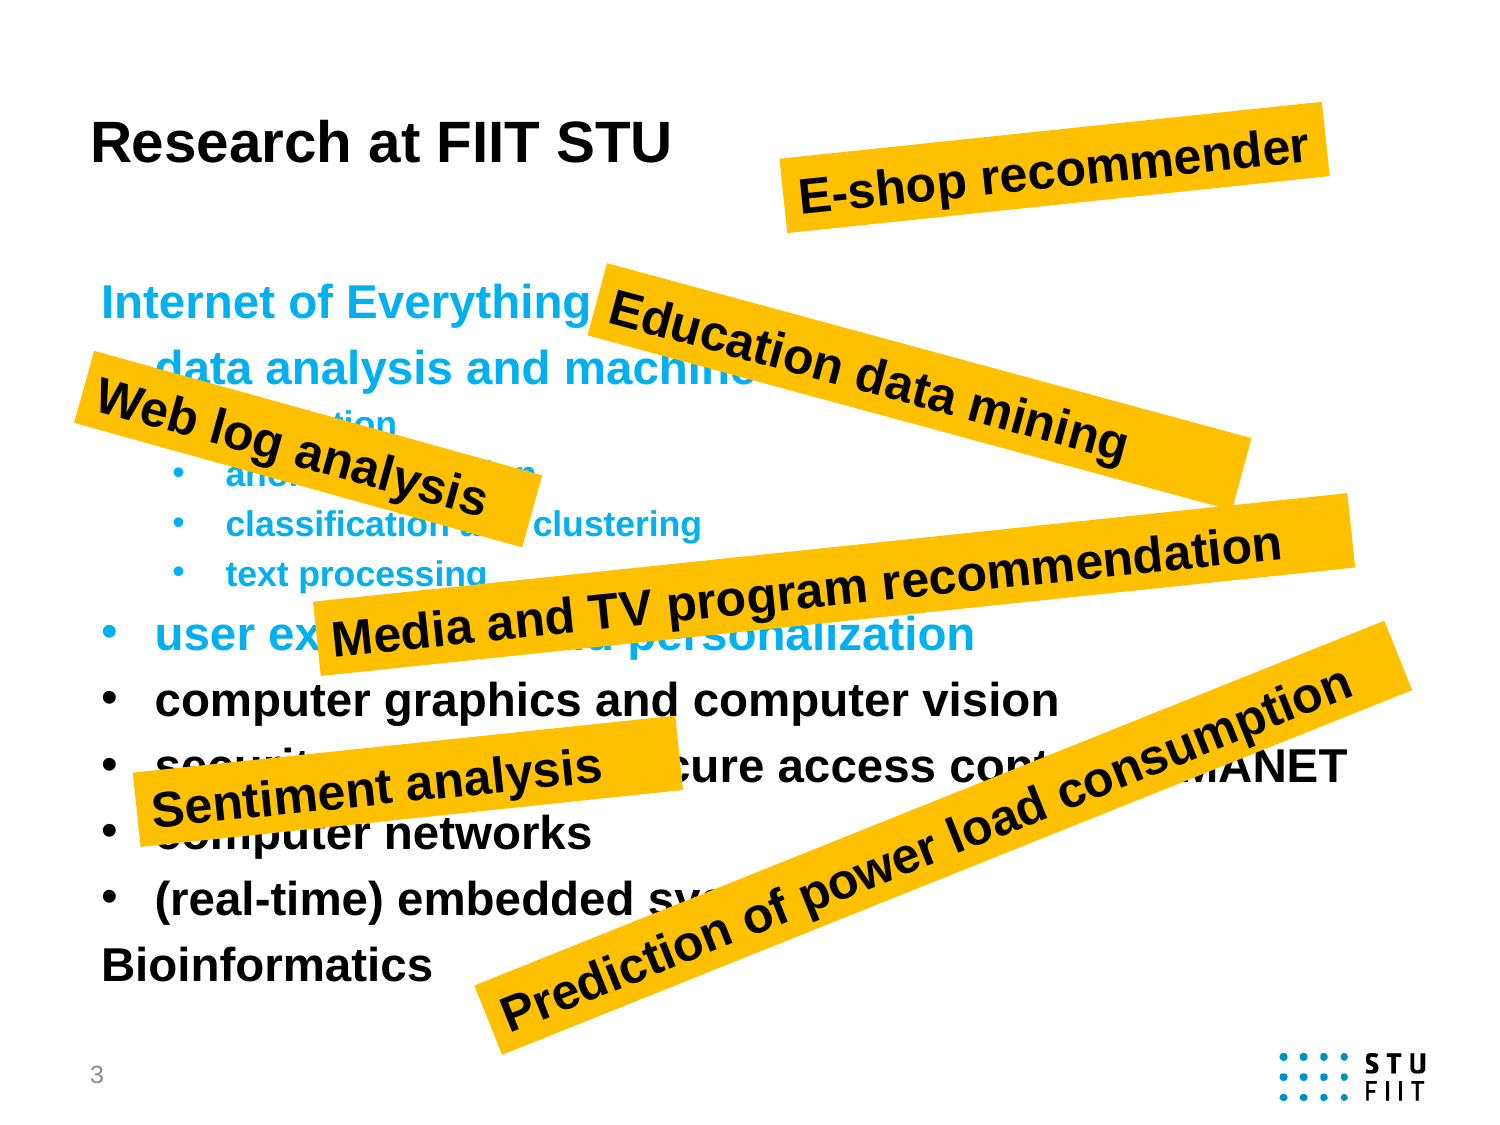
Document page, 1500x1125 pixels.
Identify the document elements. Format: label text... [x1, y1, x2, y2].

text_box Media and TV program recommendation [312, 493, 1356, 677]
text_box Prediction of power load consumption [474, 620, 1413, 1055]
slide_number 3 [75, 1043, 425, 1104]
title Research at FIIT STU [75, 45, 1425, 233]
text_box Education data mining [587, 263, 1252, 506]
text_box Sentiment analysis [132, 715, 684, 847]
picture [1269, 1045, 1436, 1118]
list Internet of Everything data analysis and machine learning prediction anomaly detection classification and clustering text processing user experience and personalization computer graphics and computer vision security evaluation, secure access control in MANET computer networks (real-time) embedded systems Bioinformatics [86, 263, 1436, 1006]
text_box E-shop recommender [779, 101, 1330, 234]
text_box Web log analysis [74, 350, 543, 548]
